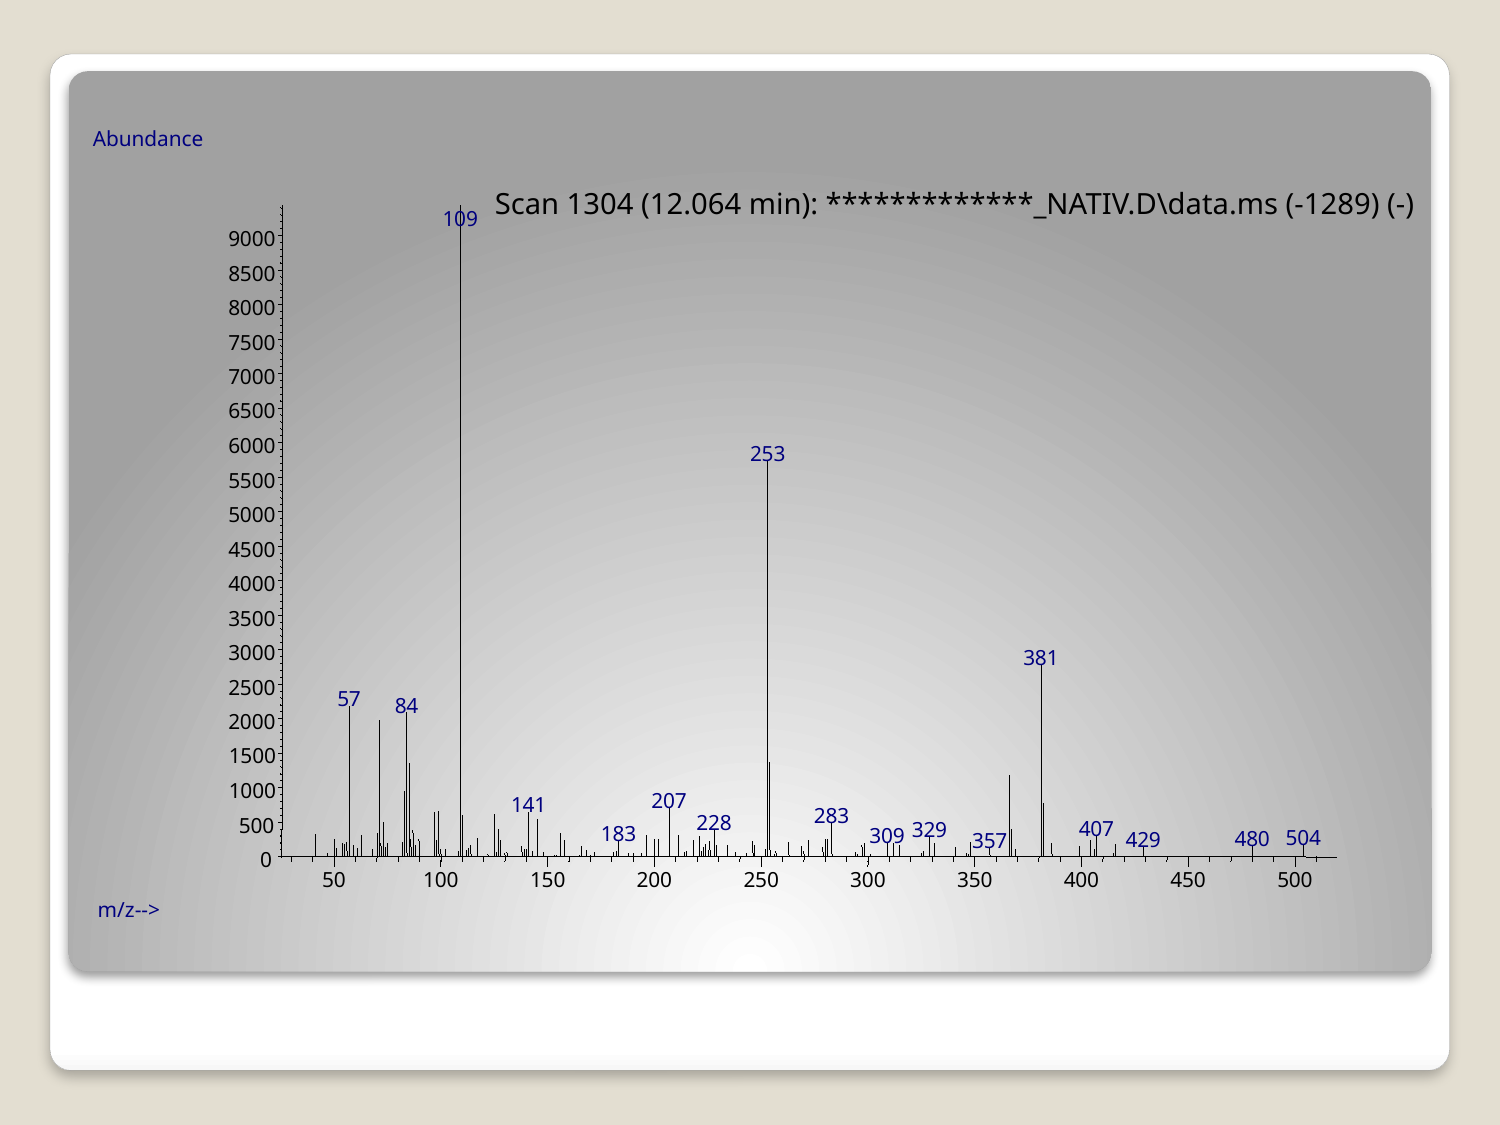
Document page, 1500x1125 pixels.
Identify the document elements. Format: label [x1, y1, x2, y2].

text_box [100, 125, 1385, 922]
